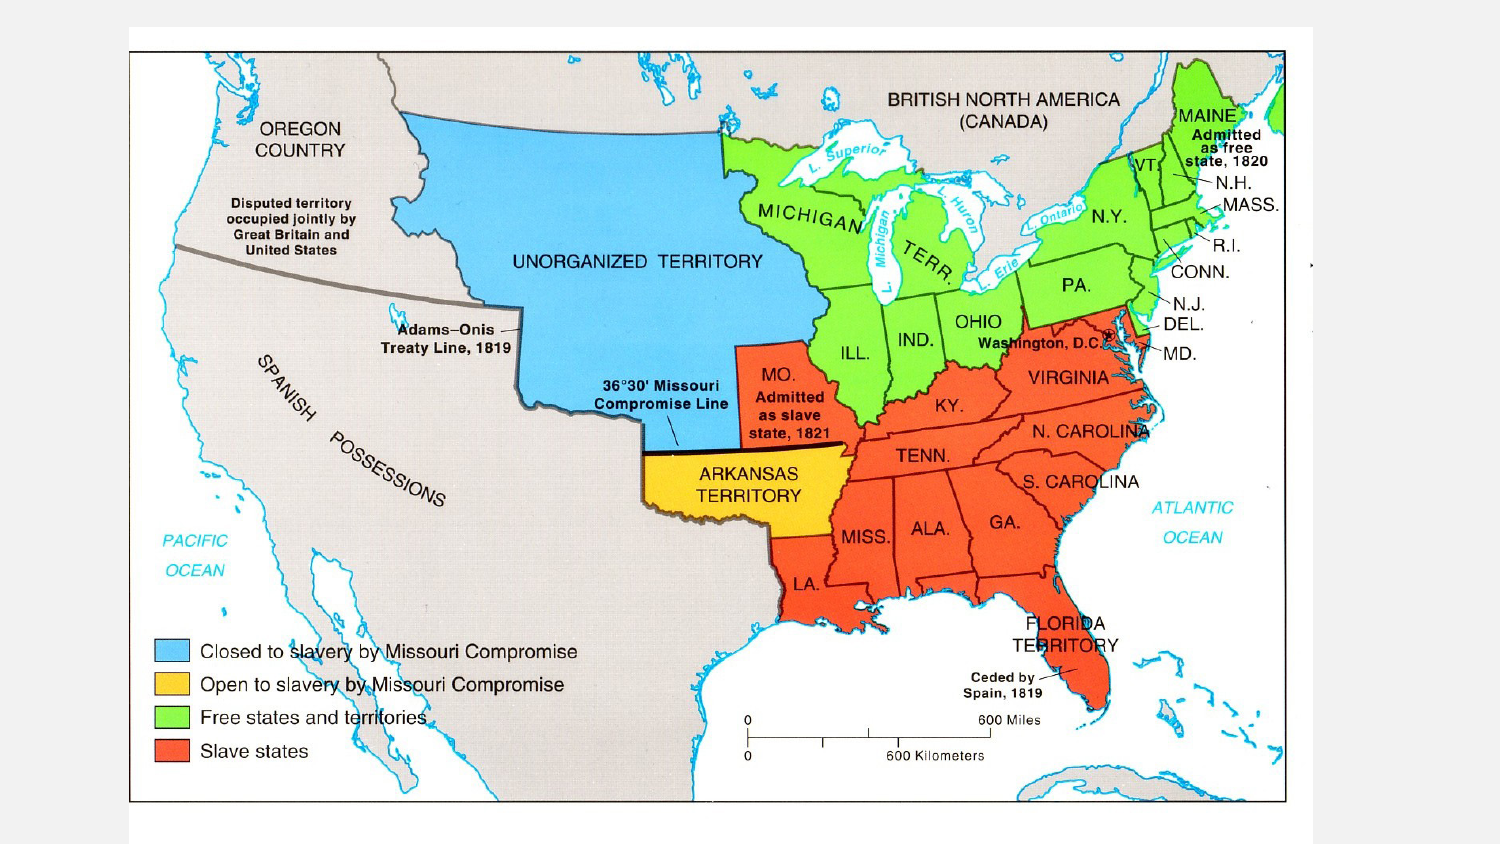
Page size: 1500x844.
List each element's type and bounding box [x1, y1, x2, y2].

picture [129, 27, 1313, 844]
